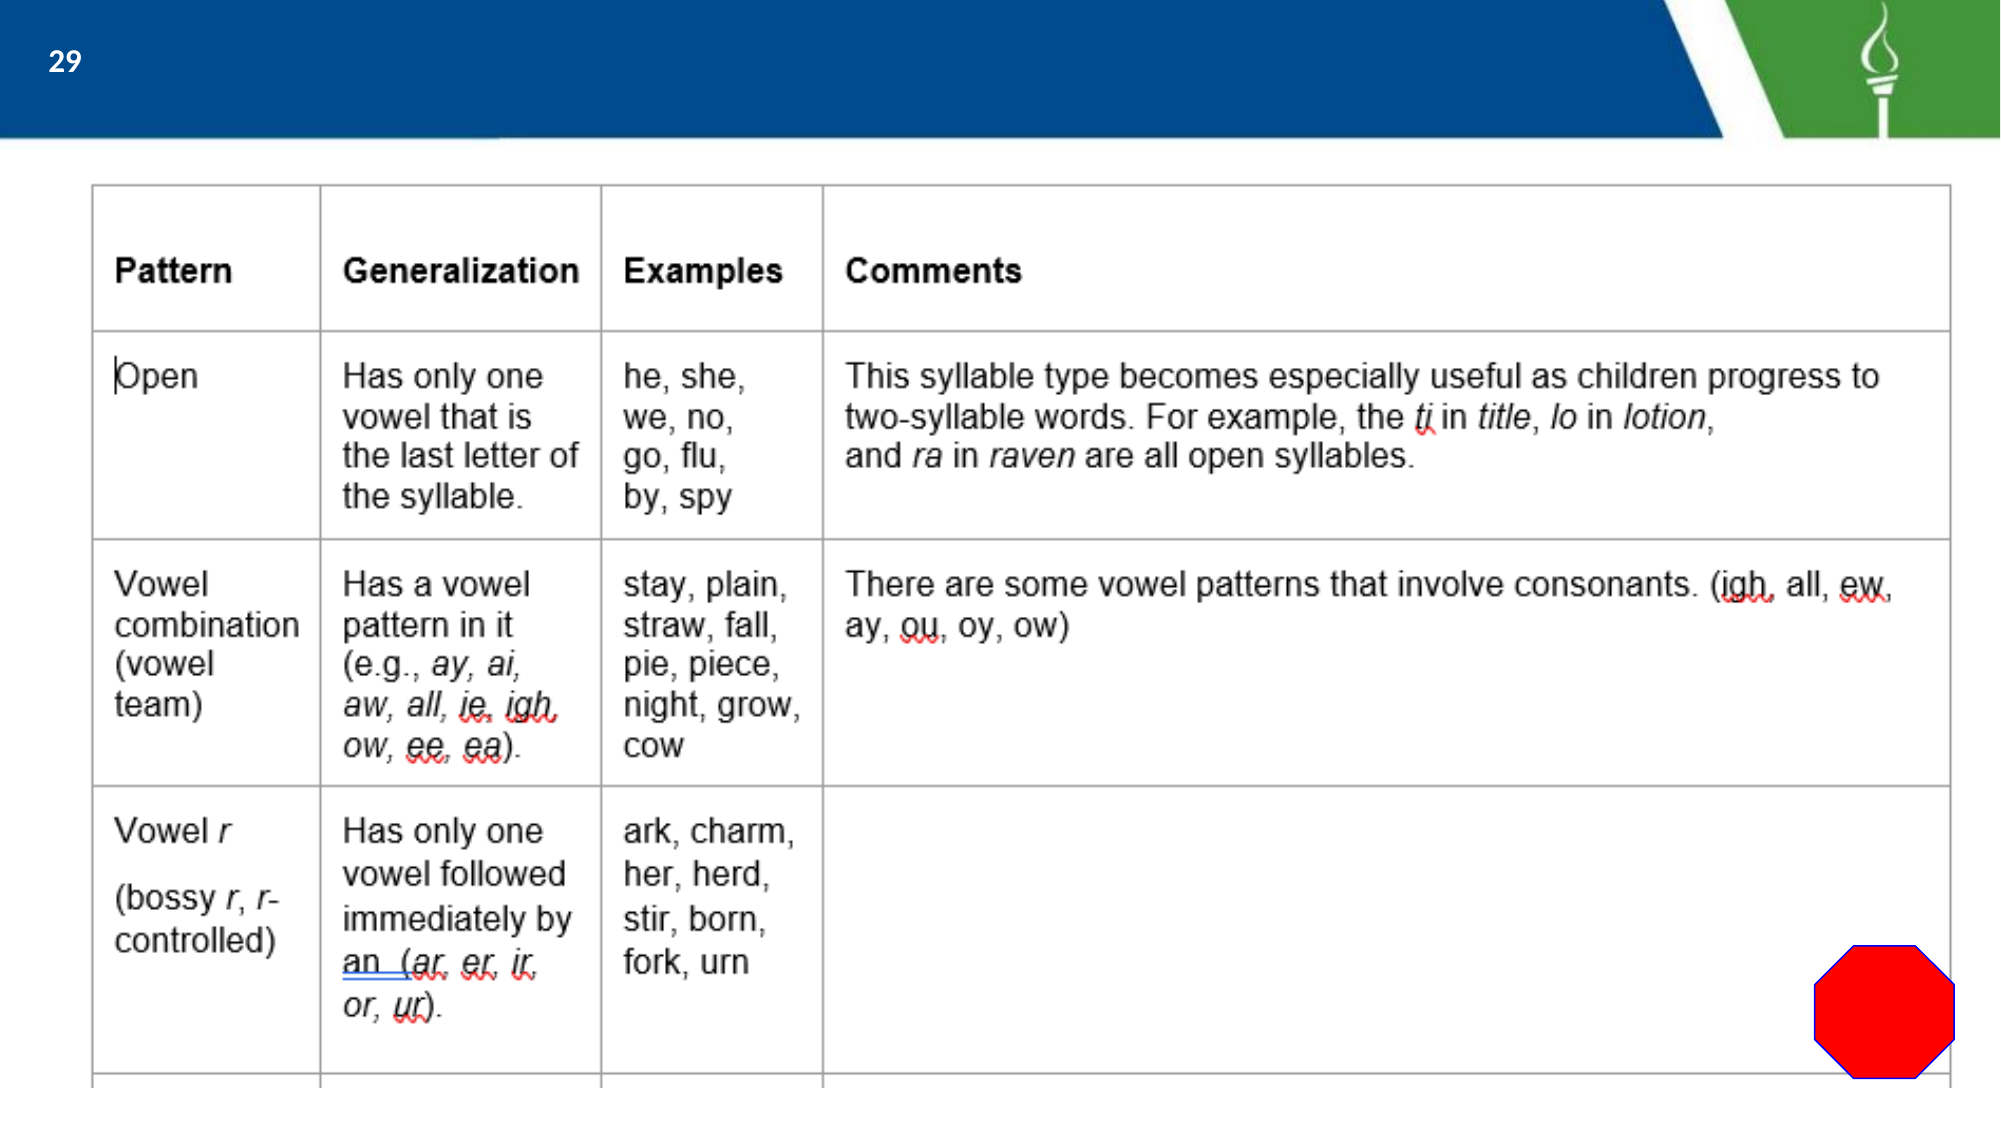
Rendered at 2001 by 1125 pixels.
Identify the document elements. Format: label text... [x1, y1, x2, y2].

picture [0, 0, 2001, 1125]
slide_number 29 [33, 29, 200, 89]
